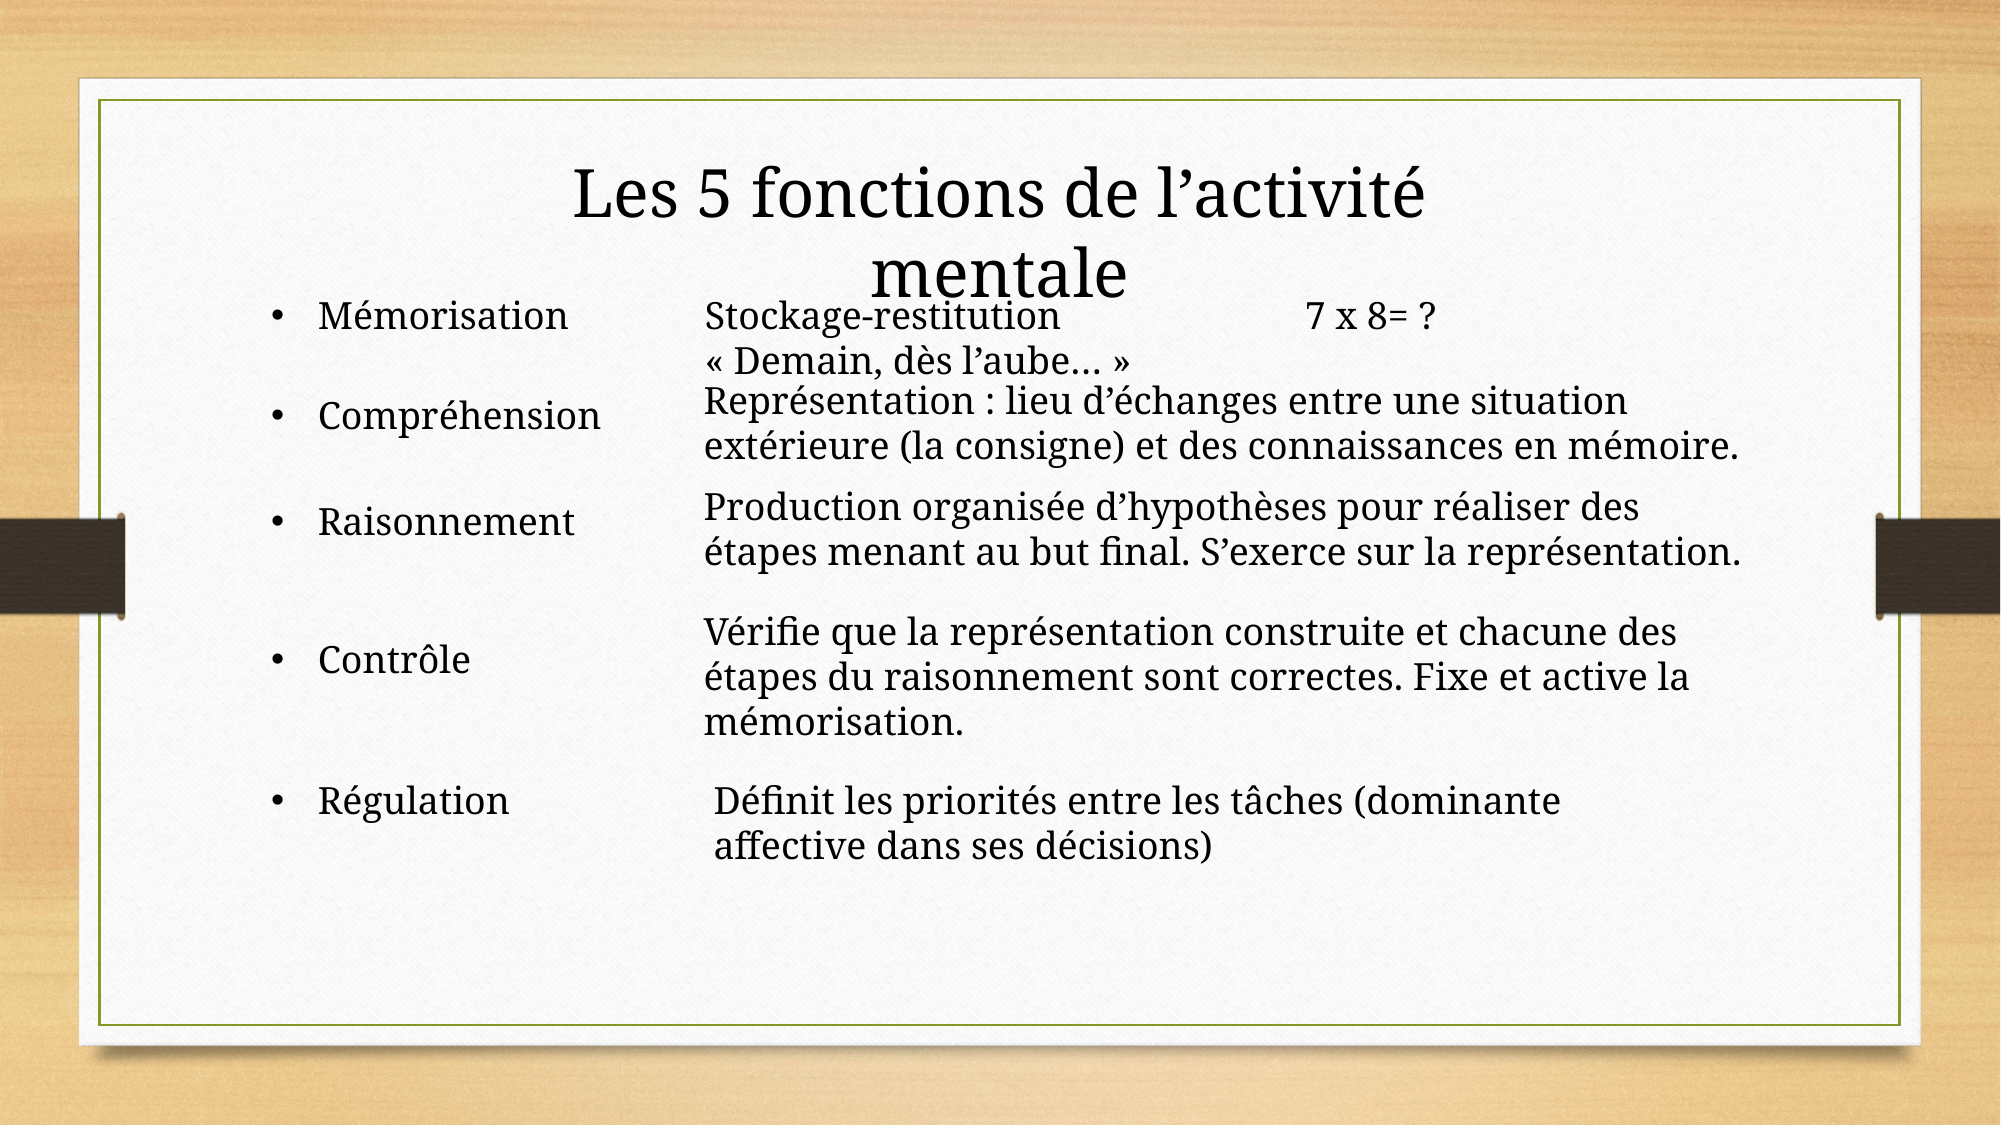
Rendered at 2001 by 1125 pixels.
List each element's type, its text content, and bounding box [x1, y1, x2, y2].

picture [0, 0, 2001, 1125]
text_box Raisonnement [256, 490, 619, 551]
text_box Mémorisation [256, 284, 619, 345]
text_box Compréhension [256, 384, 619, 445]
text_box Représentation : lieu d’échanges entre une situation extérieure (la consigne) et des connaissances en mémoire. [688, 369, 1775, 475]
text_box Contrôle [256, 629, 619, 689]
text_box Production organisée d’hypothèses pour réaliser des étapes menant au but final. S’exerce sur la représentation. [688, 475, 1775, 581]
text_box Régulation [256, 769, 619, 830]
text_box Les 5 fonctions de l’activité mentale [517, 143, 1483, 319]
text_box Vérifie que la représentation construite et chacune des étapes du raisonnement sont correctes. Fixe et active la mémorisation. [688, 600, 1722, 751]
text_box Définit les priorités entre les tâches (dominante affective dans ses décisions) [698, 769, 1705, 875]
text_box Stockage-restitution 7 x 8= ? « Demain, dès l’aube… » [689, 284, 1777, 390]
